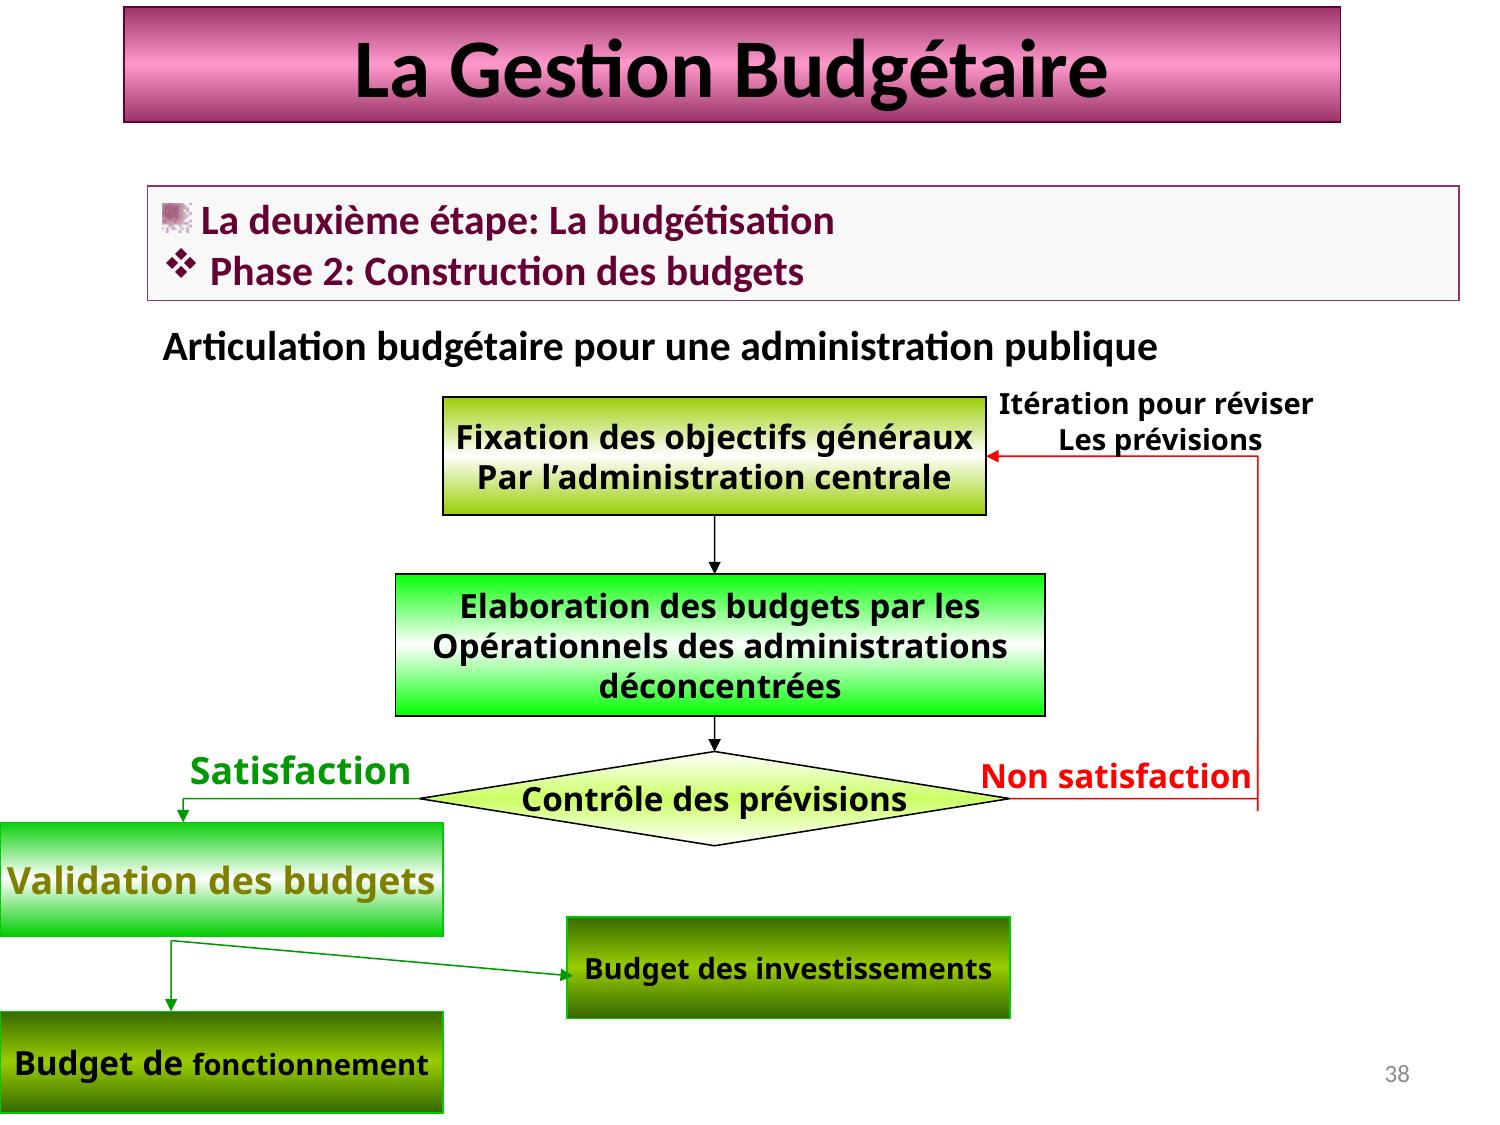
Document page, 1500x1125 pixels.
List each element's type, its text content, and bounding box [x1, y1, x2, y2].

text_box Budget des investissements [566, 916, 1010, 1019]
text_box La deuxième étape: La budgétisation Phase 2: Construction des budgets [147, 185, 1459, 301]
text_box Non satisfaction [998, 751, 1235, 799]
picture [162, 203, 192, 233]
text_box La Gestion Budgétaire [123, 7, 1341, 122]
text_box Satisfaction [183, 739, 420, 799]
text_box Validation des budgets [0, 822, 443, 936]
text_box [708, 515, 721, 575]
text_box Elaboration des budgets par les Opérationnels des administrations déconcentrées [395, 574, 1046, 716]
text_box [708, 716, 721, 751]
text_box Itération pour réviser Les prévisions [903, 373, 1418, 468]
text_box [172, 940, 573, 982]
text_box Budget de fonctionnement [0, 1011, 443, 1114]
title Articulation budgétaire pour une administration publique [147, 302, 1317, 386]
slide_number 38 [1074, 1042, 1425, 1103]
text_box [164, 940, 178, 1012]
text_box Fixation des objectifs généraux Par l’administration centrale [442, 397, 987, 516]
text_box [176, 798, 190, 823]
text_box Contrôle des prévisions [420, 751, 1008, 846]
